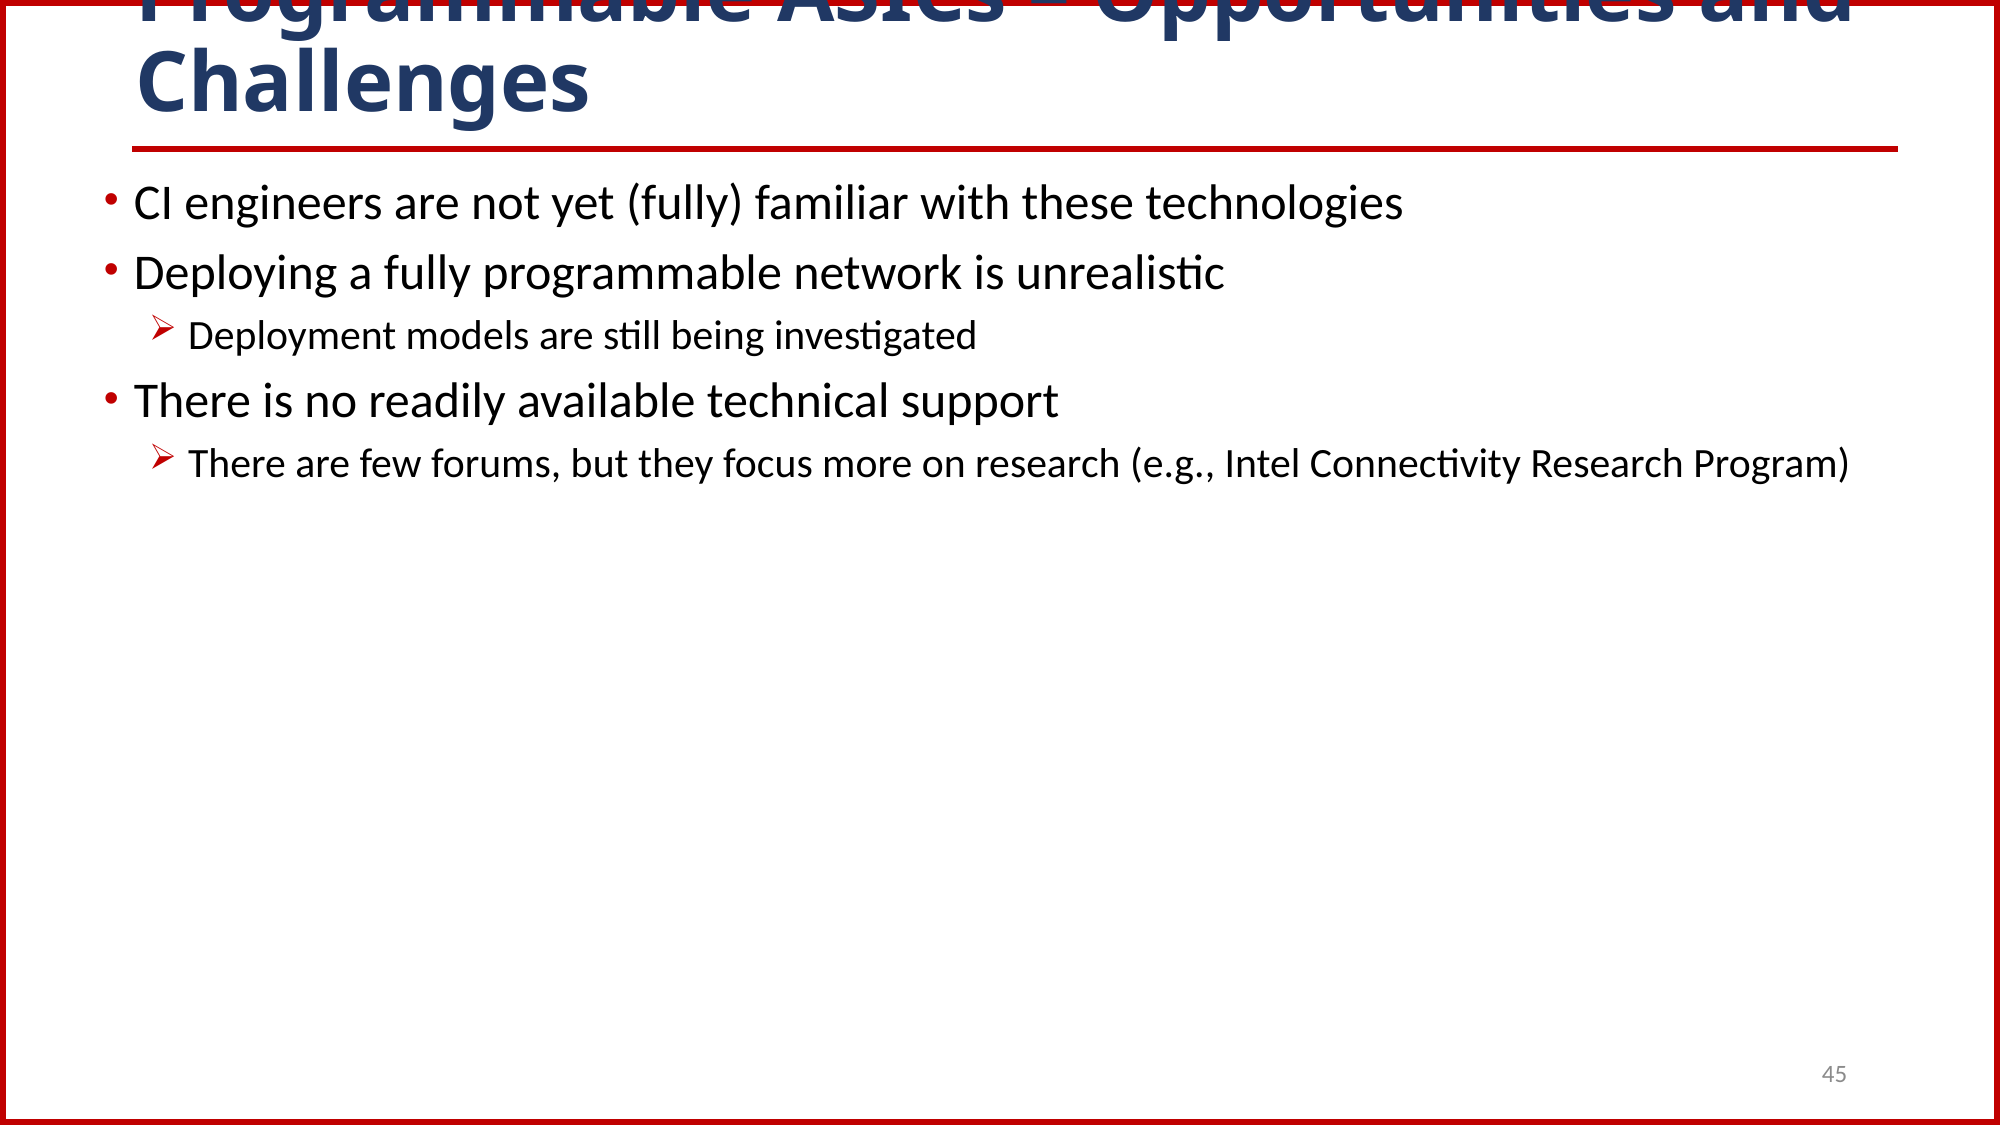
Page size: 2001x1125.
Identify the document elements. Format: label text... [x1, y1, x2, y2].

text_box [0, 0, 2000, 1125]
title Programmable ASICs – Opportunities and Challenges [120, 0, 1928, 137]
slide_number 45 [1412, 1042, 1863, 1103]
text_box CI engineers are not yet (fully) familiar with these technologies Deploying a fully programmable network is unrealistic Deployment models are still being investigated There is no readily available technical support There are few forums, but they focus more on research (e.g., Intel Connectivity Research Program) [89, 161, 1913, 941]
